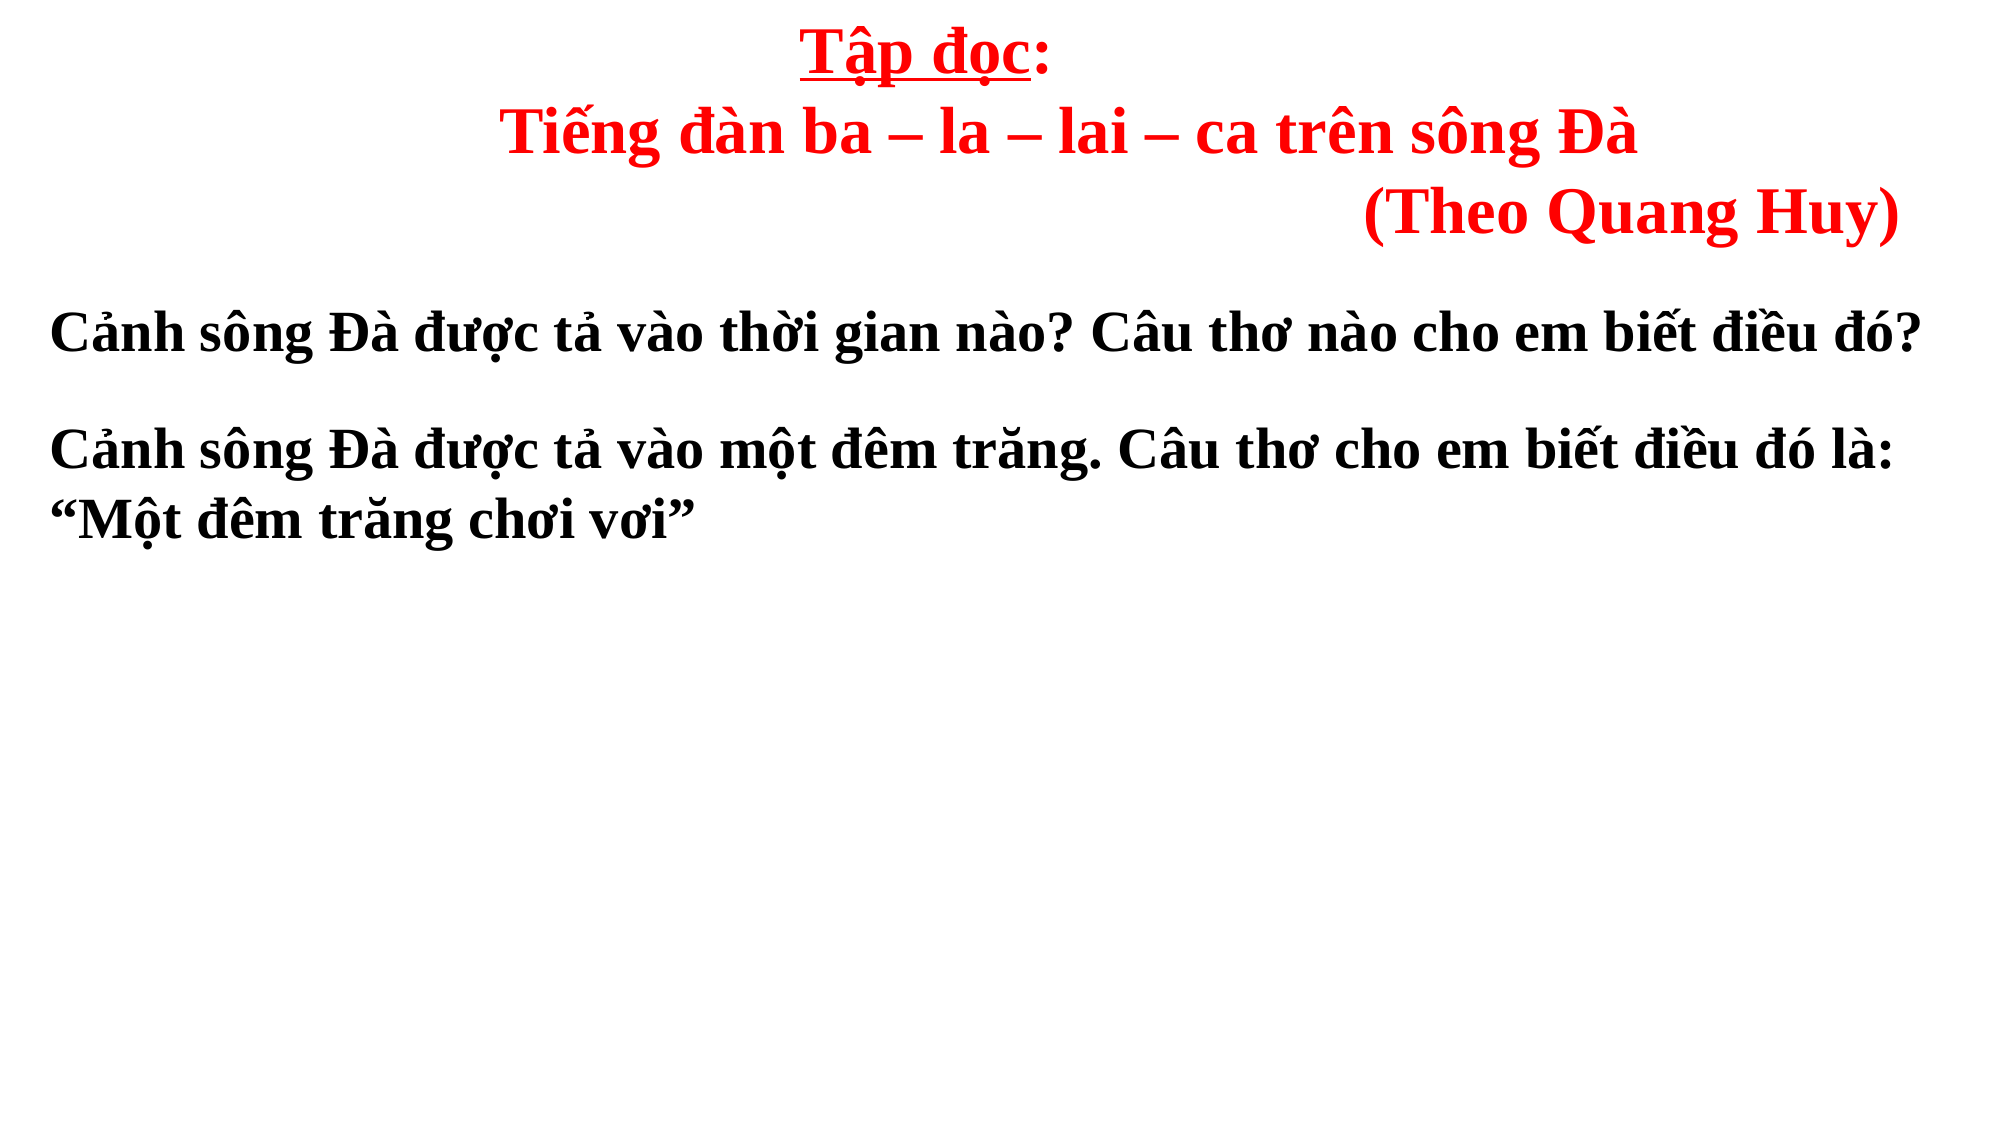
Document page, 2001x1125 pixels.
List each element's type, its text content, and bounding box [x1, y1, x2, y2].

text_box Cảnh sông Đà được tả vào một đêm trăng. Câu thơ cho em biết điều đó là: “Một đêm trăng chơi vơi” [34, 402, 1973, 558]
text_box Cảnh sông Đà được tả vào thời gian nào? Câu thơ nào cho em biết điều đó? [34, 286, 1973, 371]
text_box Tập đọc: Tiếng đàn ba – la – lai – ca trên sông Đà (Theo Quang Huy) [334, 0, 1916, 255]
